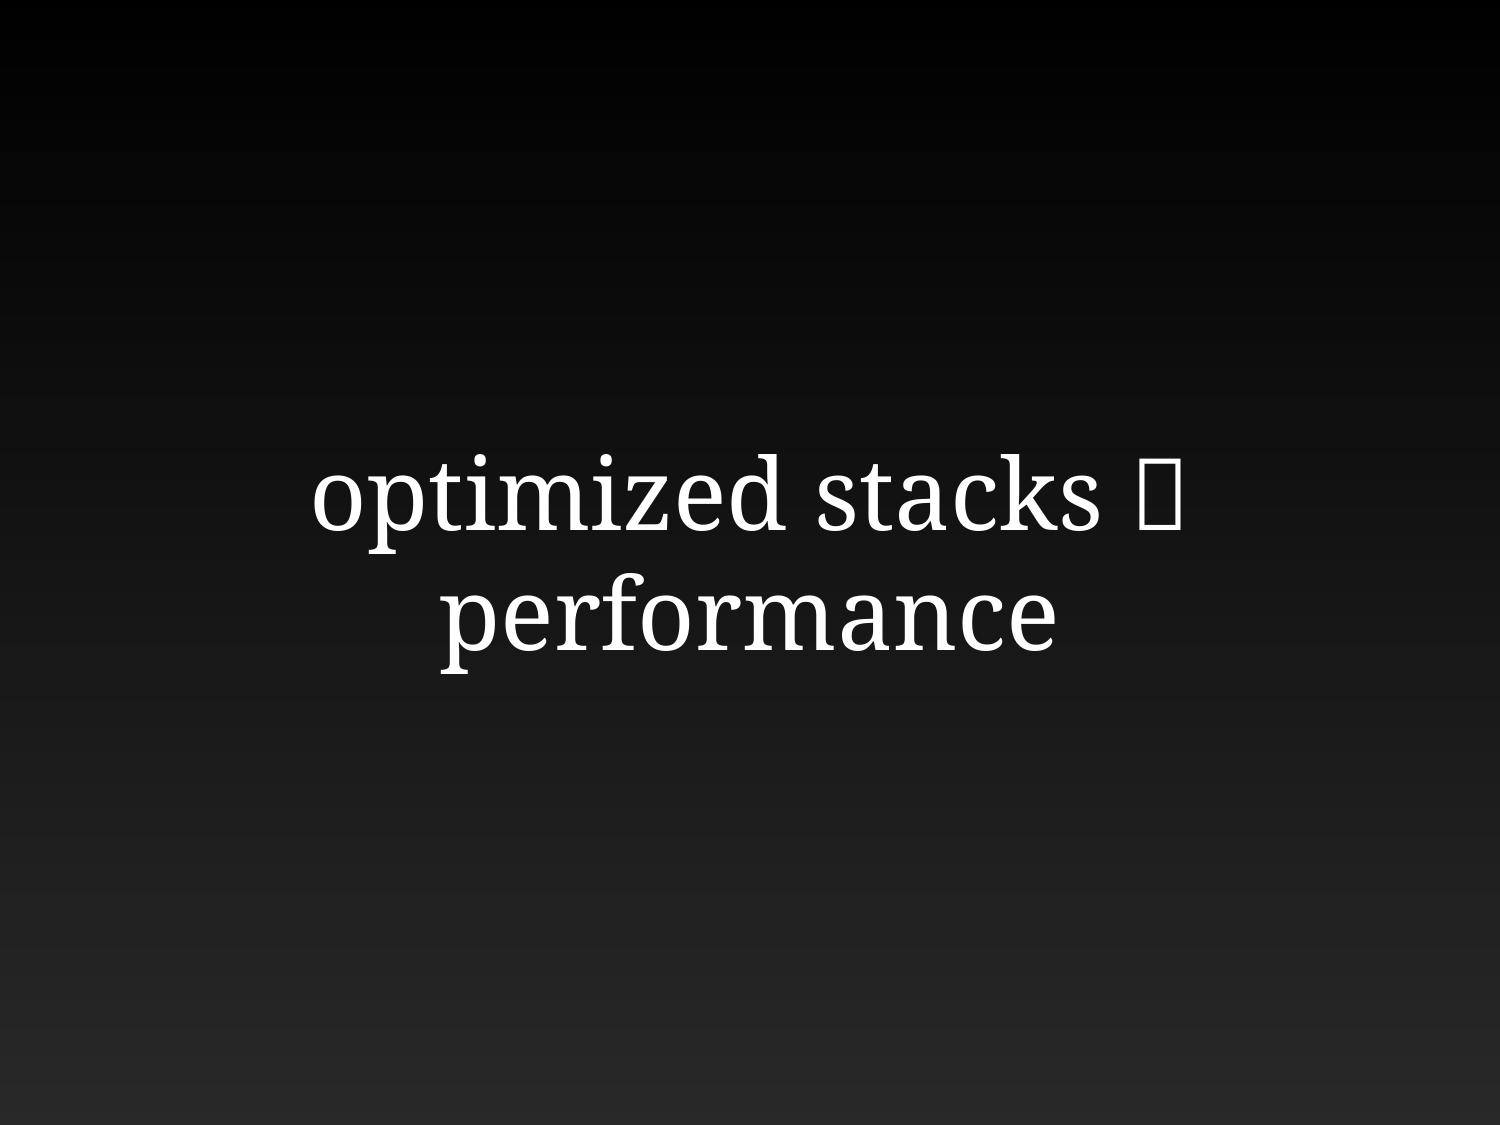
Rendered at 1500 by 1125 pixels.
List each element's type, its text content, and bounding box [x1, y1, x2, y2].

list optimized stacks  performance [24, 99, 1475, 1000]
